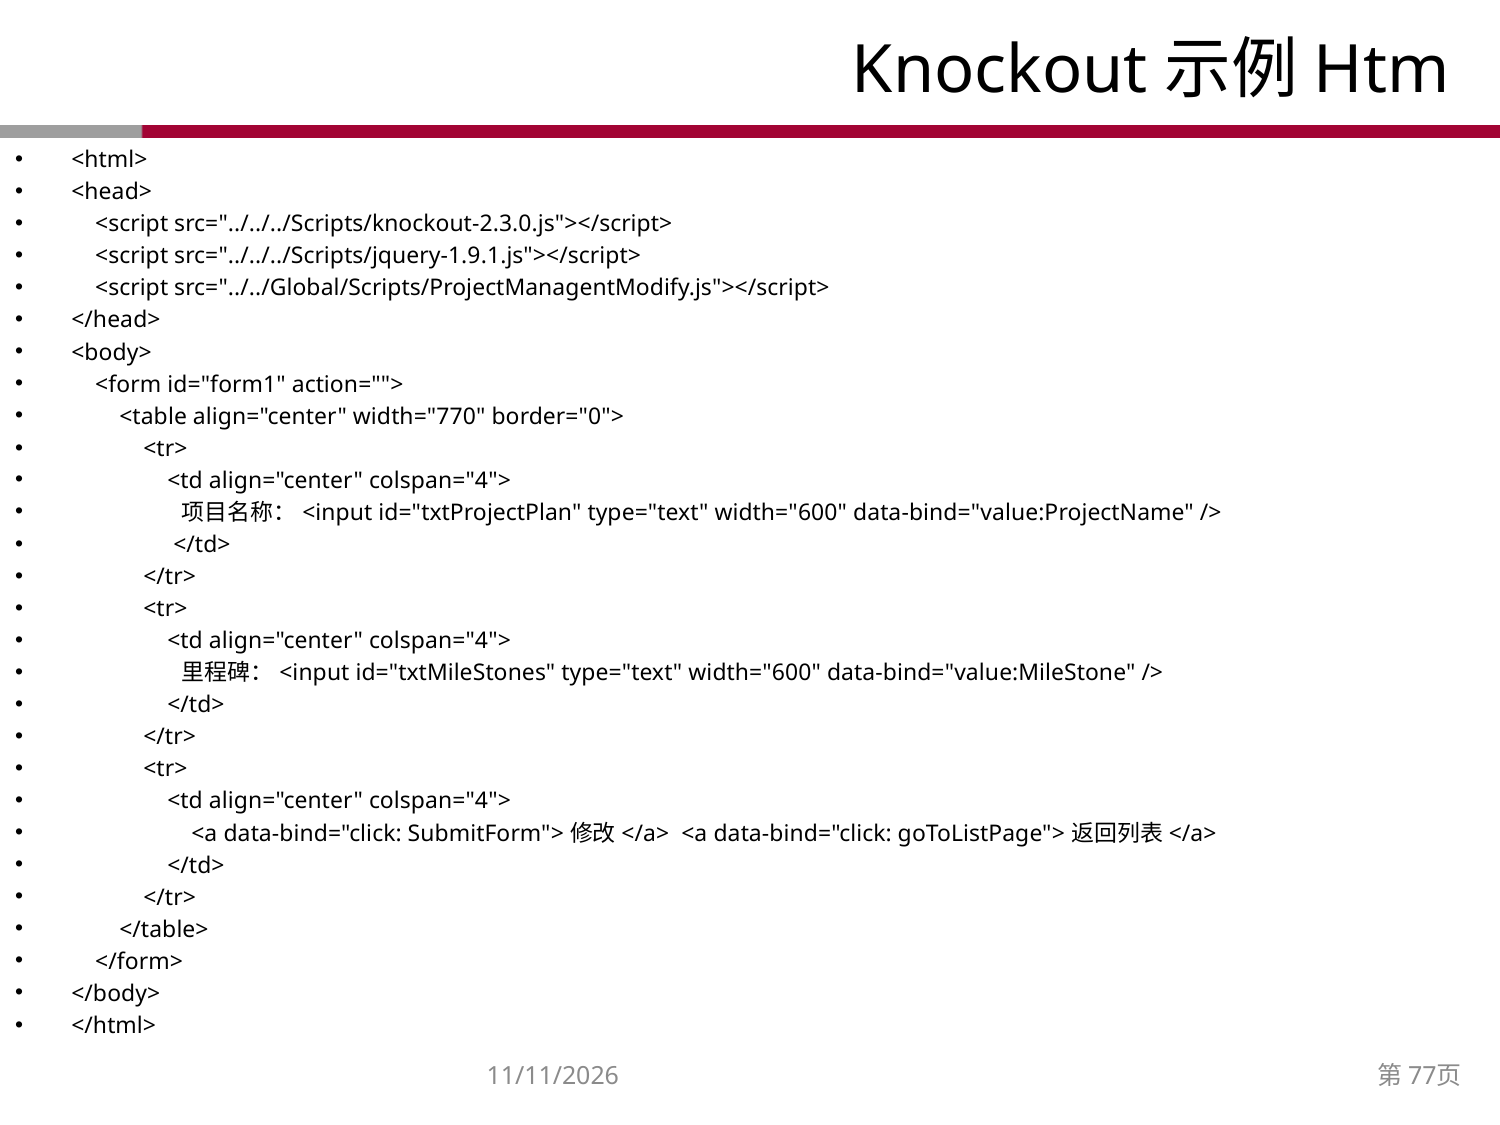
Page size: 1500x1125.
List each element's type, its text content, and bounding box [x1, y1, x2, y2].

picture [0, 125, 1500, 137]
slide_number 第77页 [1126, 1046, 1477, 1107]
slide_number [471, 1046, 822, 1107]
list <html> <head> <script src="../../../Scripts/knockout-2.3.0.js"></script> <script src="../../../Scripts/jquery-1.9.1.js"></script> <script src="../../Global/Scripts/ProjectManagentModify.js"></script> </head> <body> <form id="form1" action=""> <table align="center" width="770" border="0"> <tr> <td align="center" colspan="4"> 项目名称：<input id="txtProjectPlan" type="text" width="600" data-bind="value:ProjectName" /> </td> </tr> <tr> <td align="center" colspan="4"> 里程碑：<input id="txtMileStones" type="text" width="600" data-bind="value:MileStone" /> </td> </tr> <tr> <td align="center" colspan="4"> <a data-bind="click: SubmitForm">修改</a> <a data-bind="click: goToListPage">返回列表</a> </td> </tr> </table> </form> </body> </html> [0, 137, 1500, 1125]
title Knockout示例Htm [445, 11, 1465, 119]
